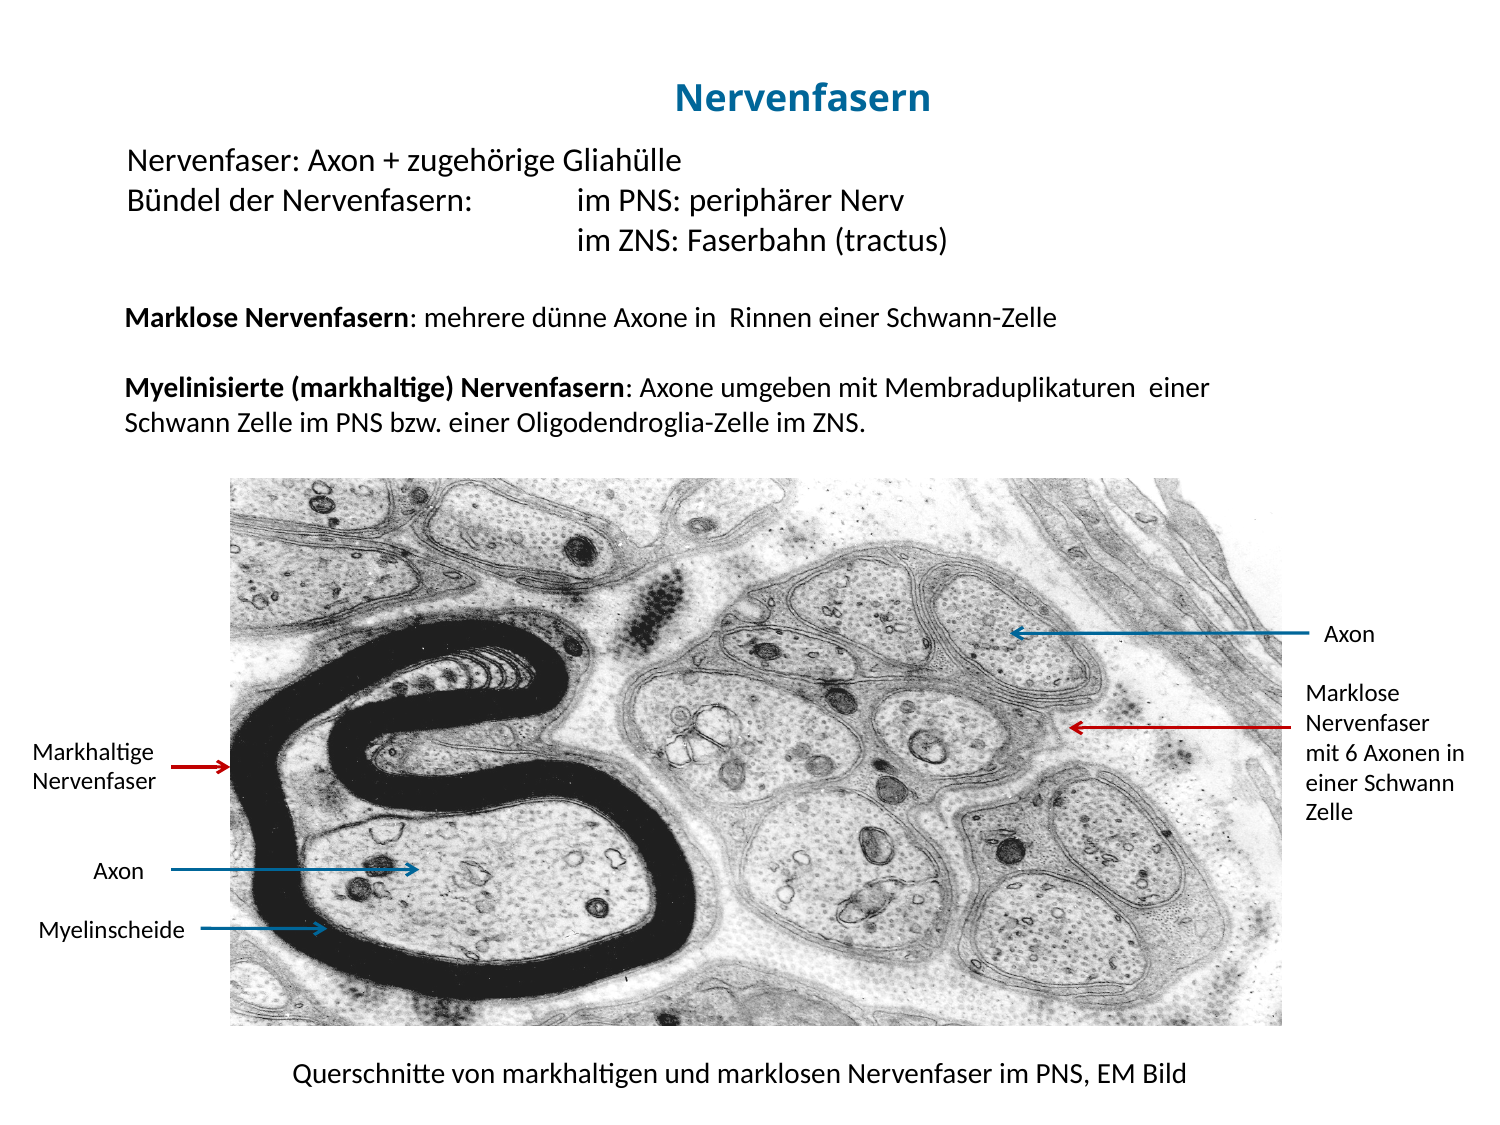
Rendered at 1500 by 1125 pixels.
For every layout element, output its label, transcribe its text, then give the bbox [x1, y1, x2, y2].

text_box Axon [1309, 610, 1440, 656]
picture [229, 478, 1282, 1026]
text_box Marklose Nervenfasern: mehrere dünne Axone in Rinnen einer Schwann-Zelle Myelinisierte (markhaltige) Nervenfasern: Axone umgeben mit Membraduplikaturen einer Schwann Zelle im PNS bzw. einer Oligodendroglia-Zelle im ZNS. [109, 290, 1291, 446]
text_box Axon [41, 846, 160, 892]
text_box Marklose Nervenfaser mit 6 Axonen in einer Schwann Zelle [1290, 668, 1483, 834]
text_box Markhaltige Nervenfaser [17, 727, 219, 803]
text_box Querschnitte von markhaltigen und marklosen Nervenfaser im PNS, EM Bild [277, 1046, 1223, 1097]
text_box Nervenfaser: Axon + zugehörige Gliahülle Bündel der Nervenfasern: im PNS: periphärer Nerv im ZNS: Faserbahn (tractus) [112, 131, 1046, 266]
text_box Nervenfasern [655, 66, 951, 127]
text_box Myelinscheide [23, 905, 201, 951]
